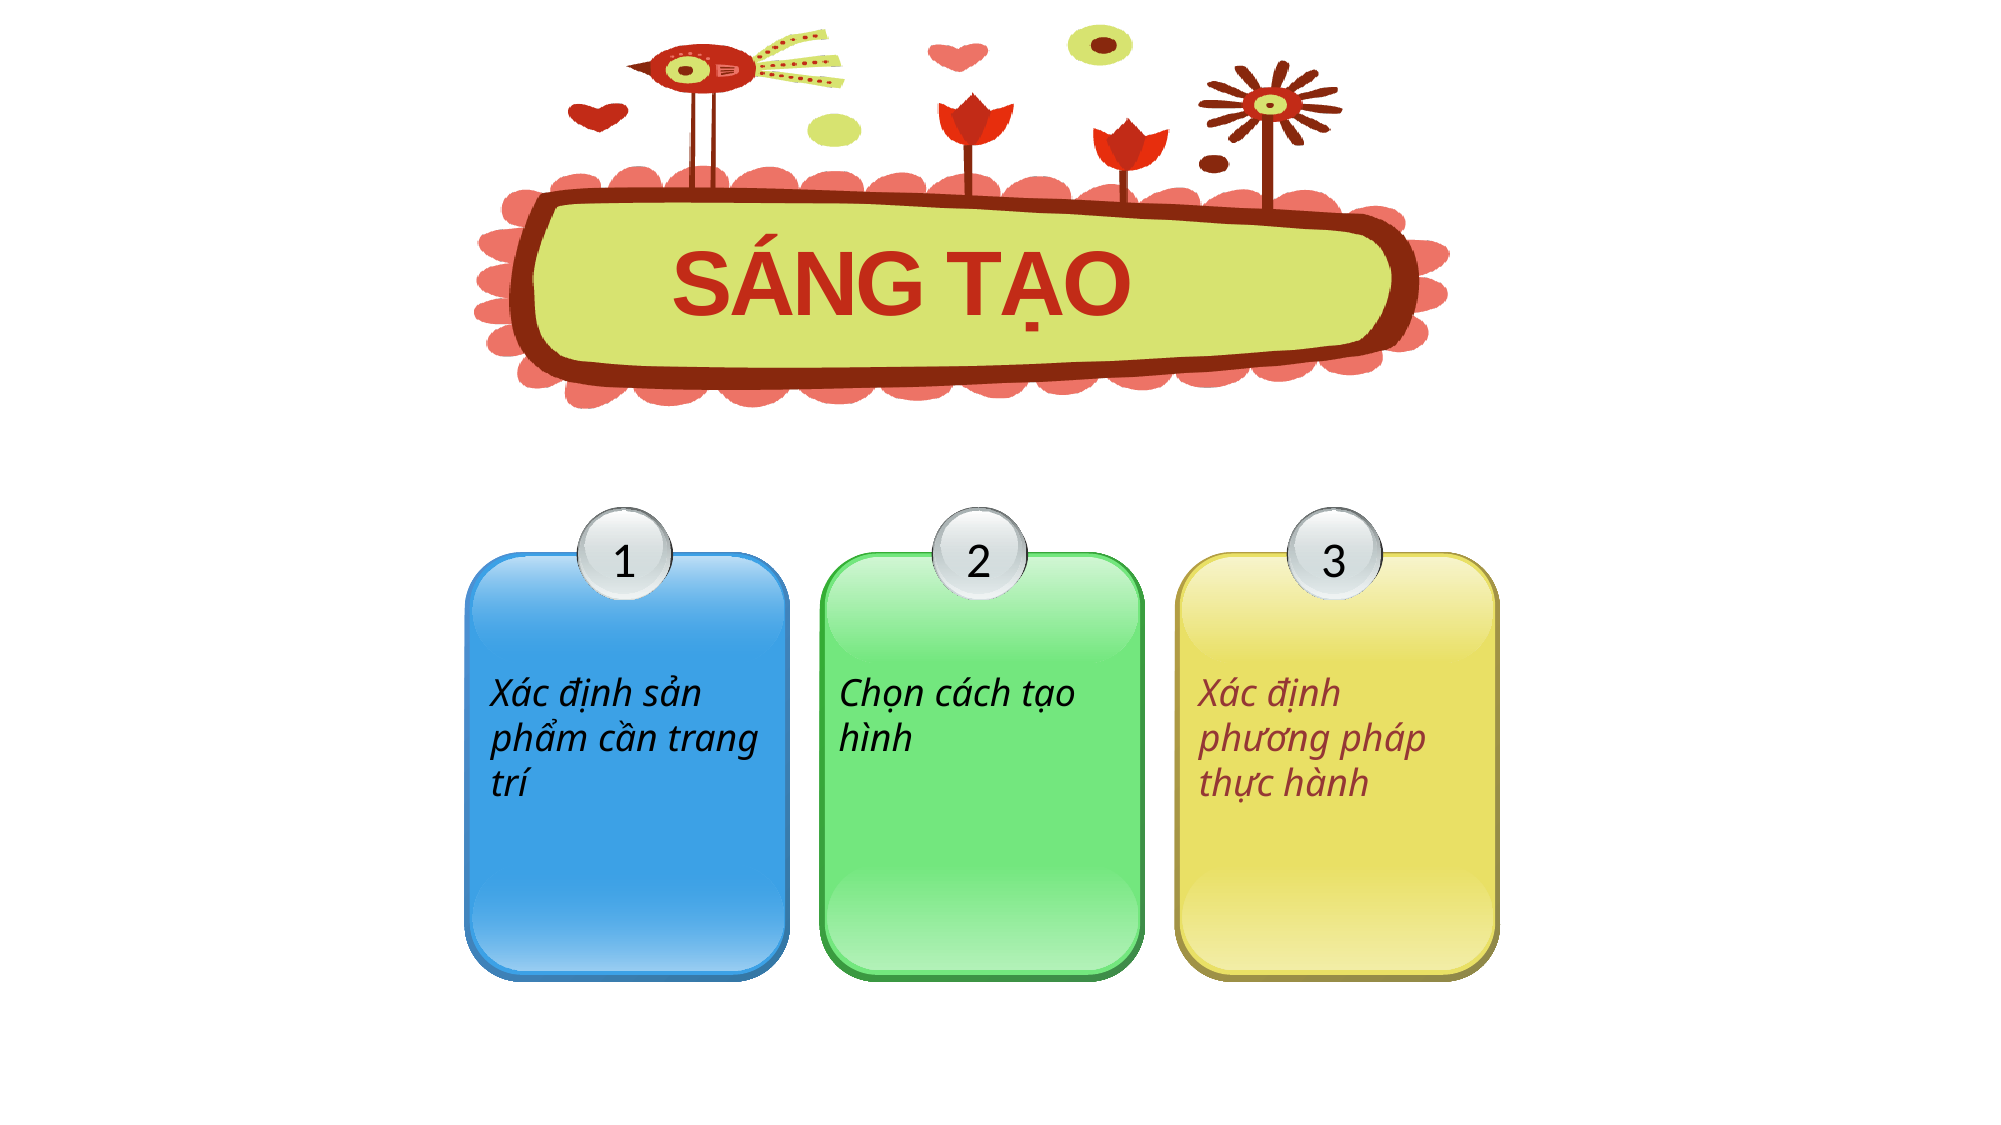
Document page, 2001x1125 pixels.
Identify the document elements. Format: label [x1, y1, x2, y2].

text_box [474, 24, 1451, 409]
text_box [464, 506, 791, 982]
text_box [819, 506, 1146, 982]
text_box [1174, 506, 1501, 982]
